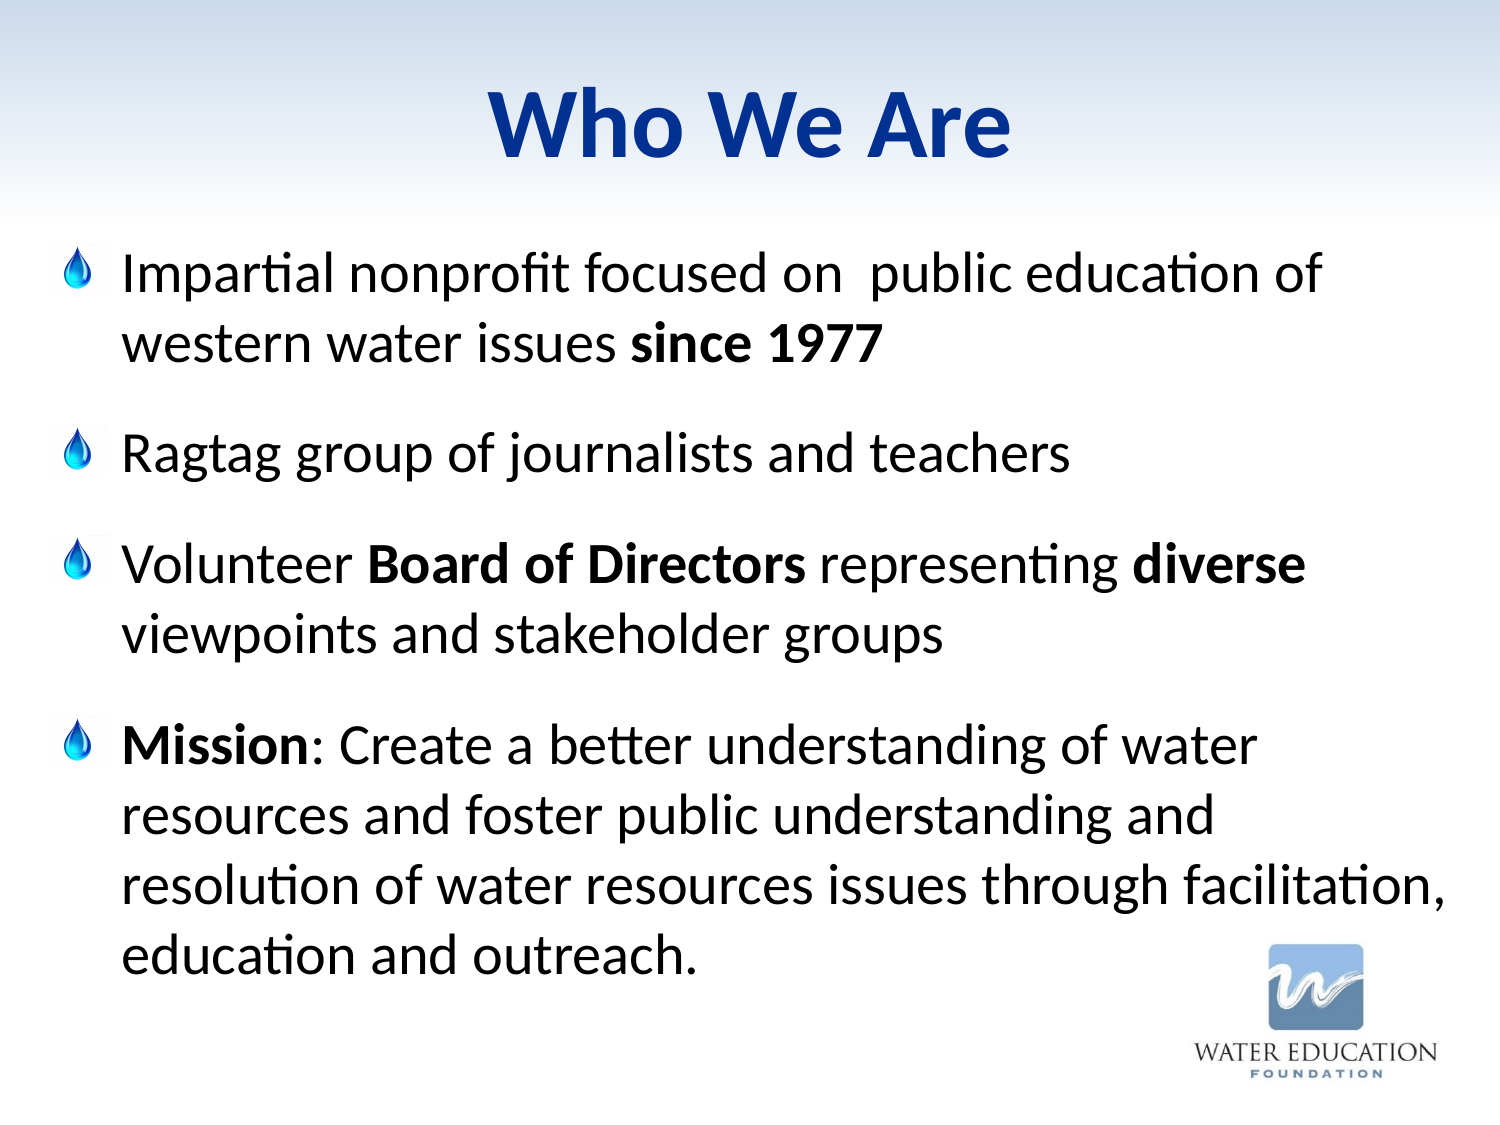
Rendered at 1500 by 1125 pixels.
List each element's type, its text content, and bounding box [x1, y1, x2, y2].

picture [1162, 919, 1469, 1123]
picture [46, 716, 96, 766]
picture [46, 244, 96, 294]
picture [46, 425, 96, 475]
subtitle Impartial nonprofit focused on public education of western water issues since 1977 Ragtag group of journalists and teachers Volunteer Board of Directors representing diverse viewpoints and stakeholder groups Mission: Create a better understanding of water resources and foster public understanding and resolution of water resources issues through facilitation, education and outreach. [31, 226, 1471, 1038]
title Who We Are [403, 62, 1097, 174]
picture [46, 535, 96, 585]
